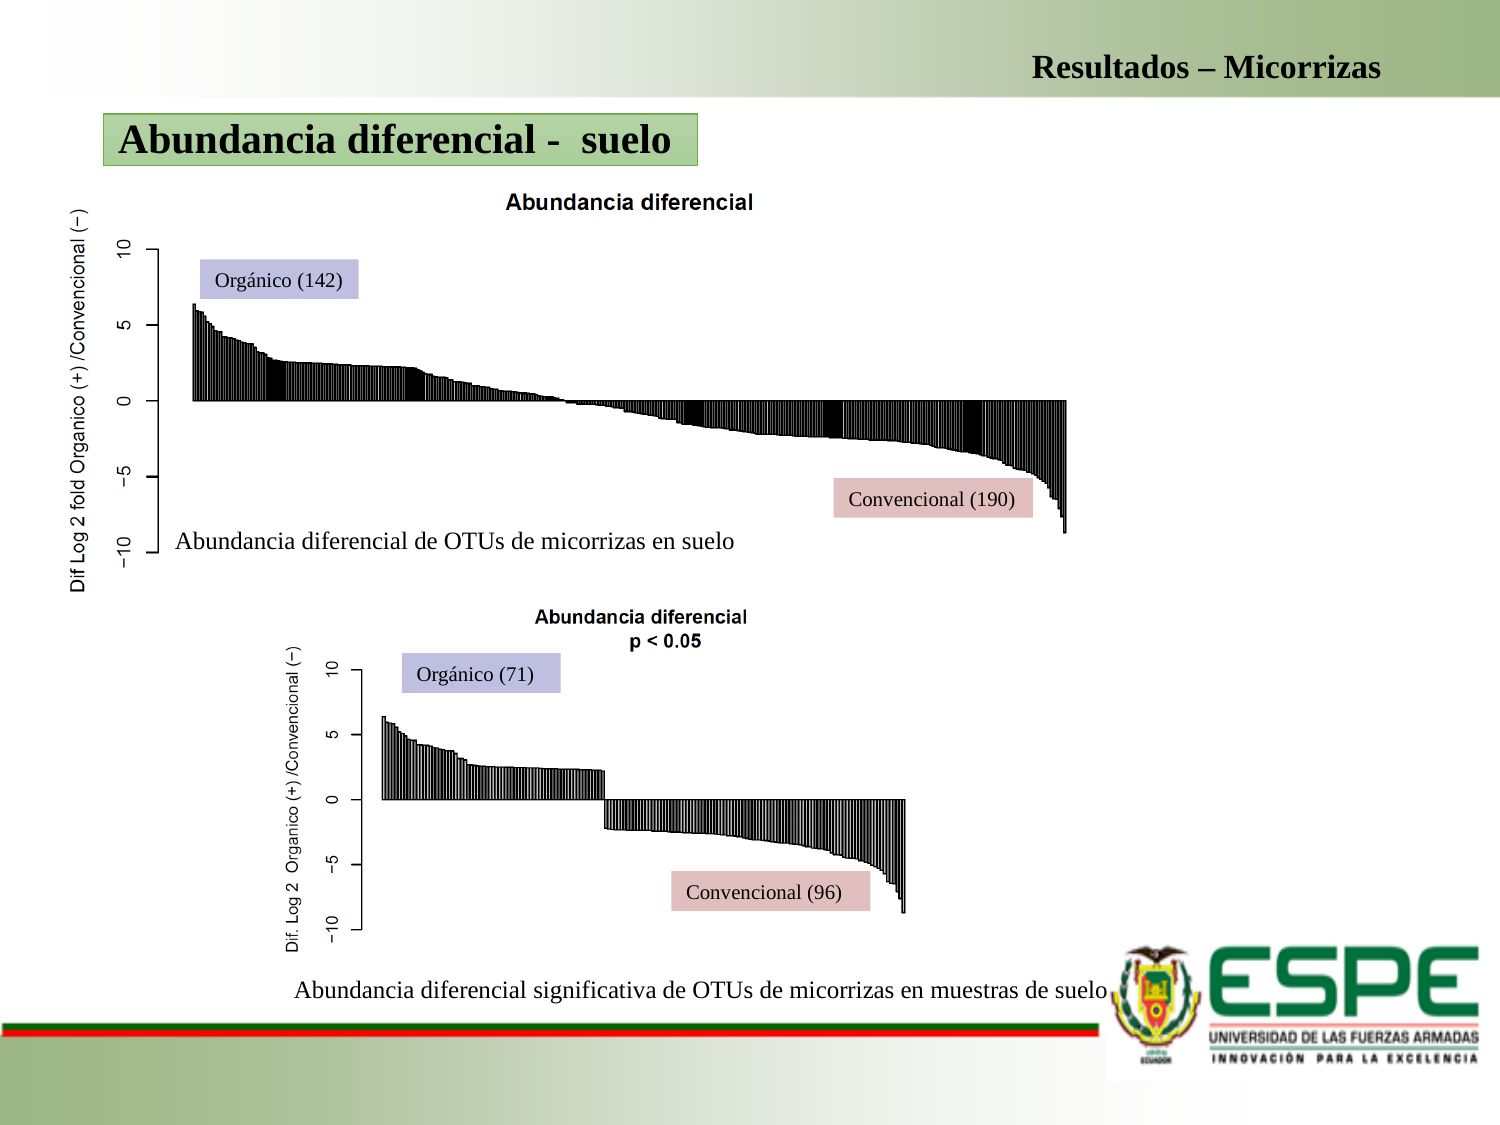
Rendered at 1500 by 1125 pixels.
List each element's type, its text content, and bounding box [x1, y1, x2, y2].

picture [0, 0, 1500, 1125]
title Resultados – Micorrizas [103, 41, 1397, 94]
text_box Abundancia diferencial significativa de OTUs de micorrizas en muestras de suelo [278, 965, 1124, 1011]
text_box Abundancia diferencial - suelo [103, 113, 698, 166]
